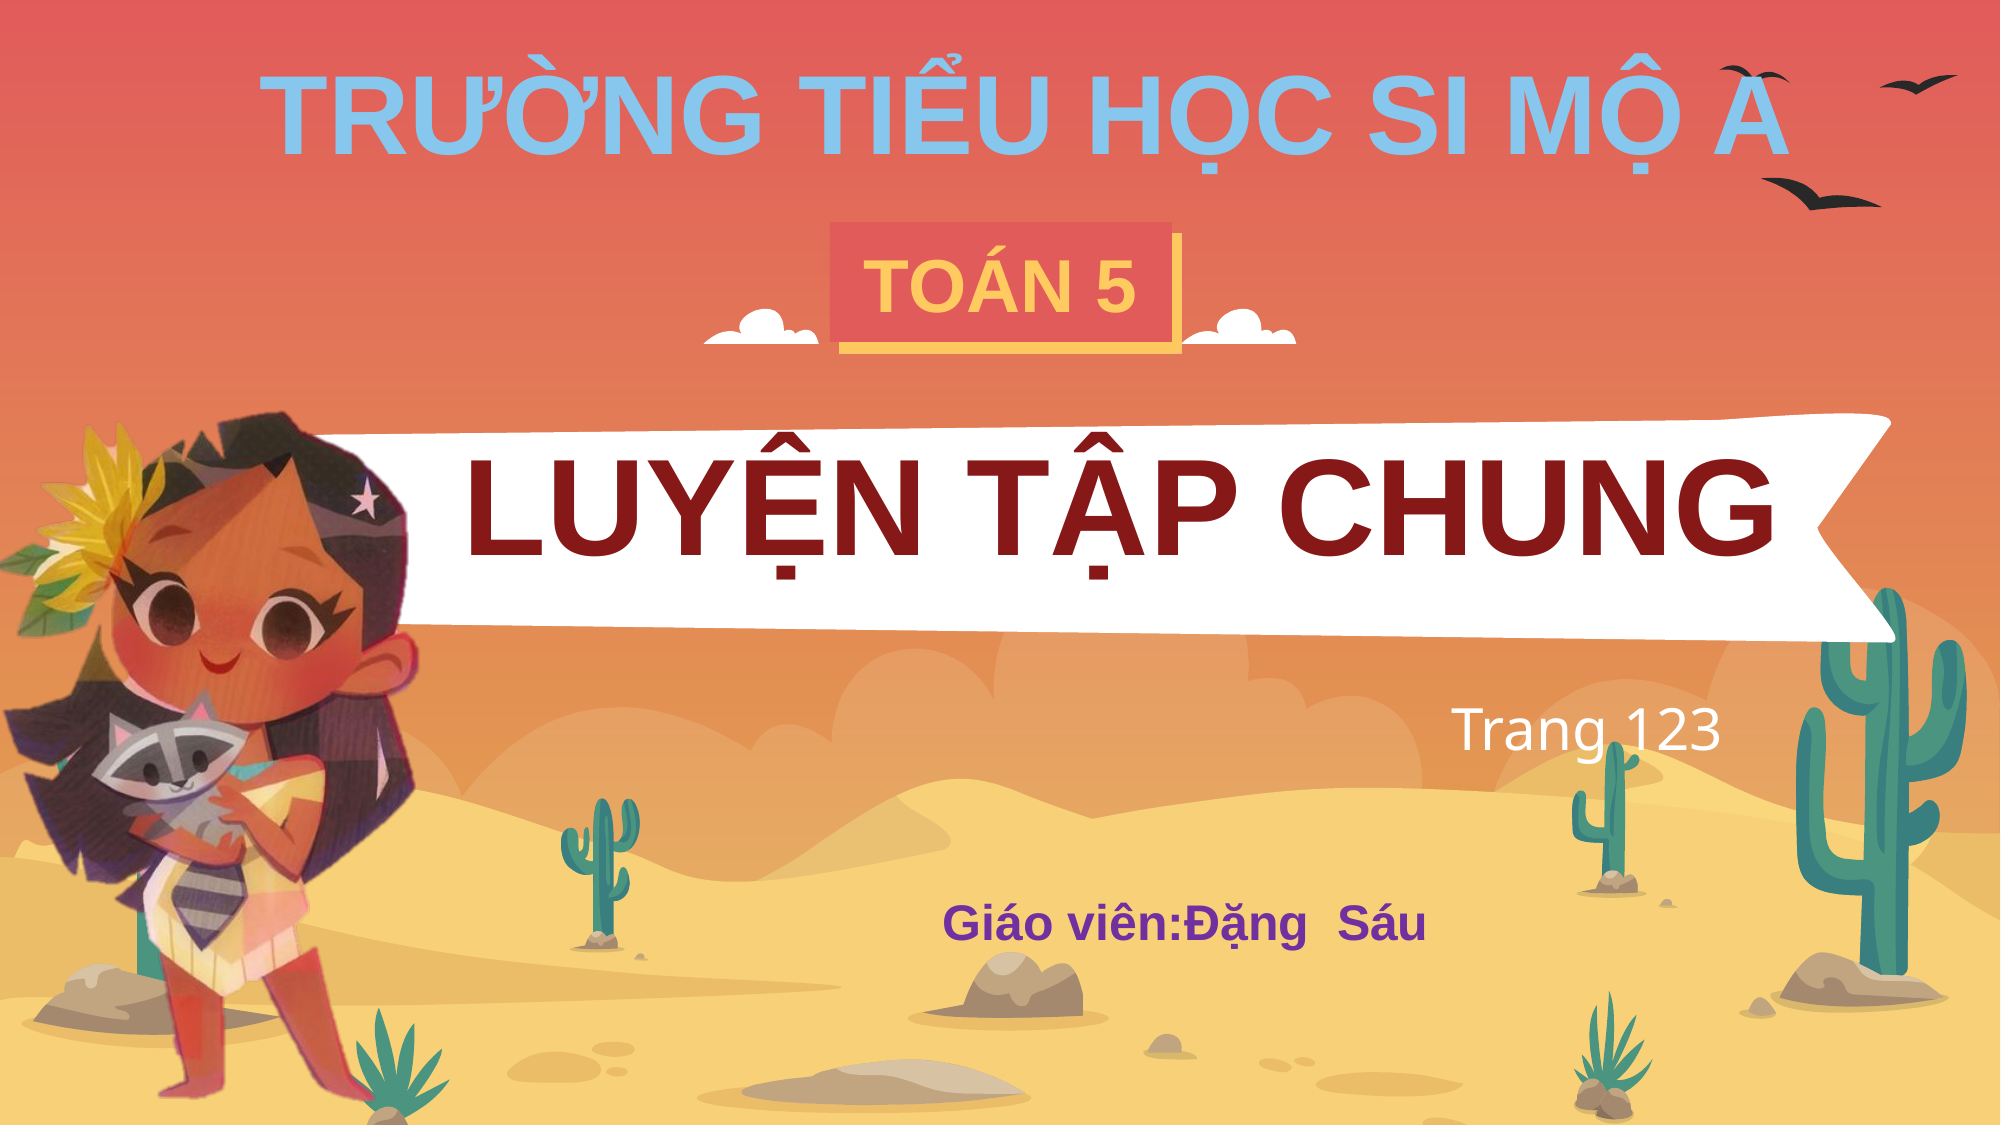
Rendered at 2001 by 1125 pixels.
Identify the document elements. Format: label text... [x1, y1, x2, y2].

text_box [1872, 414, 1891, 451]
title TOÁN 5 [672, 204, 1330, 360]
text_box TRƯỜNG TIỂU HỌC SI MỘ A [244, 34, 1810, 185]
text_box LUYỆN TẬP CHUNG [569, 387, 1872, 613]
text_box [569, 602, 1896, 643]
picture [0, 281, 566, 1125]
subtitle Trang 123 [1429, 681, 1745, 774]
text_box Giáo viên:Đặng Sáu [927, 882, 1684, 958]
